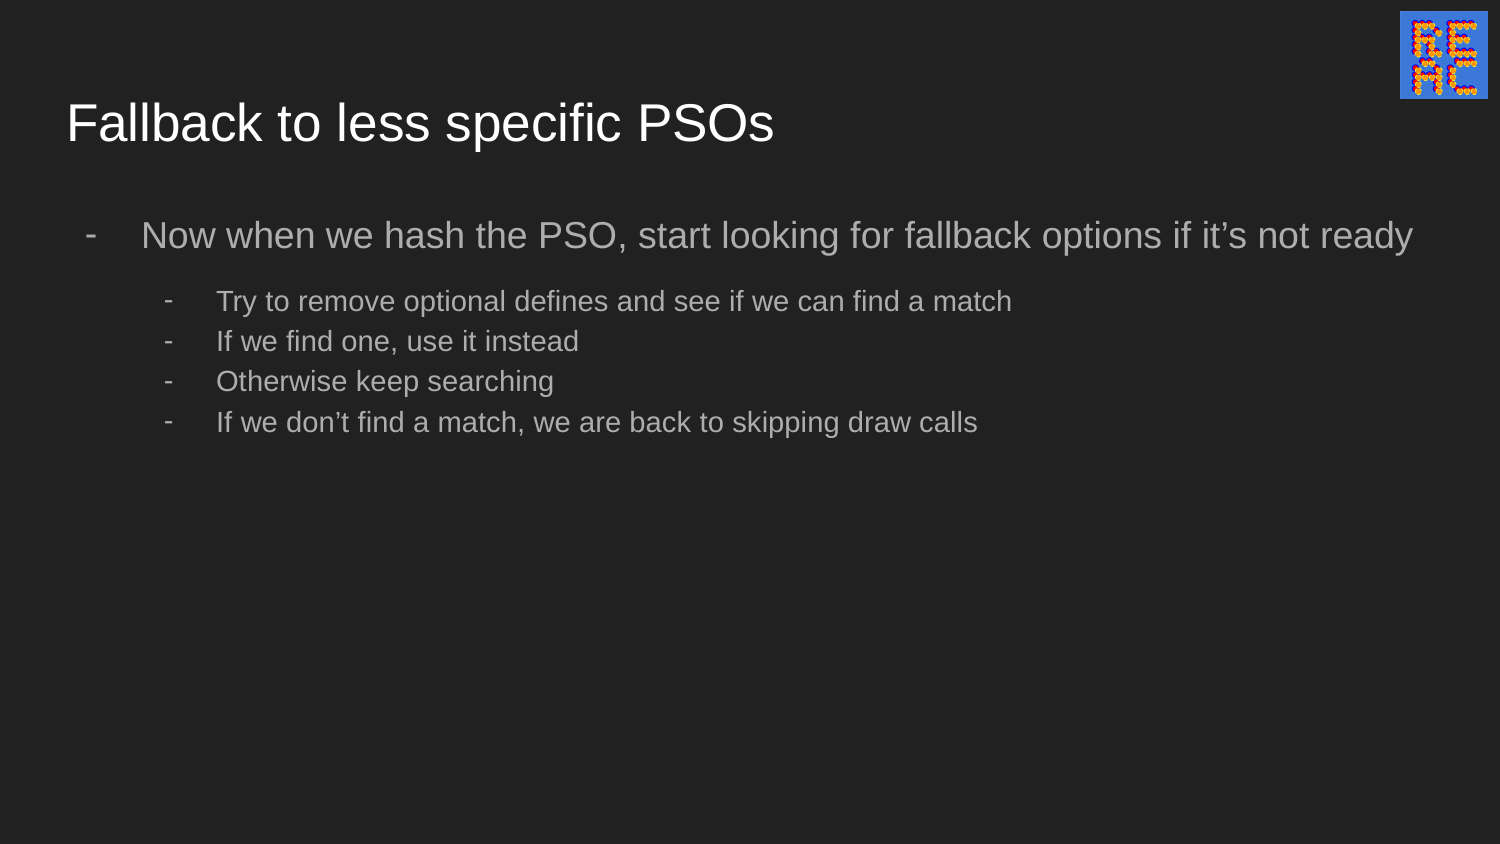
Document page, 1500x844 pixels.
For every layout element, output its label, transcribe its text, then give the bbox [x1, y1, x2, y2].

list Now when we hash the PSO, start looking for fallback options if it’s not ready Try to remove optional defines and see if we can find a match If we find one, use it instead Otherwise keep searching If we don’t find a match, we are back to skipping draw calls [51, 189, 1449, 750]
title Fallback to less specific PSOs [51, 72, 1449, 167]
picture [1400, 11, 1488, 99]
